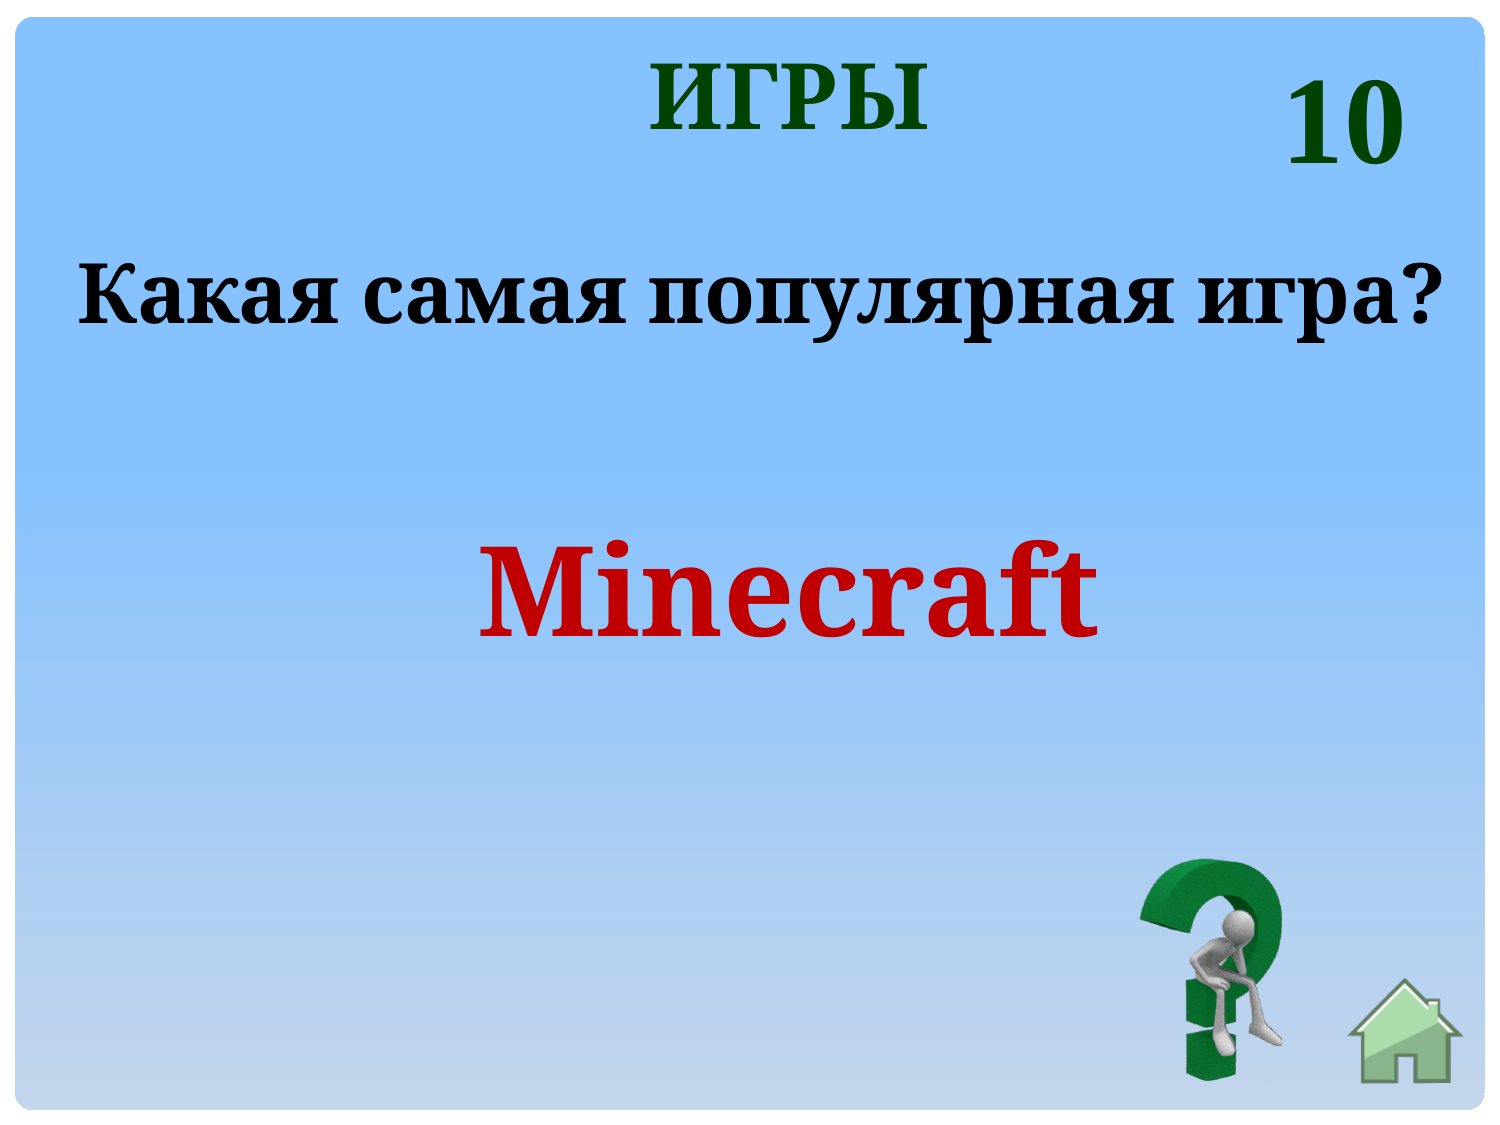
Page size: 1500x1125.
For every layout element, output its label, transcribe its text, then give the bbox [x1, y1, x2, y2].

text_box Какая самая популярная игра? [53, 232, 1471, 348]
text_box Minecraft [263, 504, 1315, 670]
picture [1343, 975, 1471, 1086]
text_box 10 [1261, 30, 1427, 196]
text_box ИГРЫ [291, 30, 1287, 156]
picture [1139, 857, 1287, 1085]
